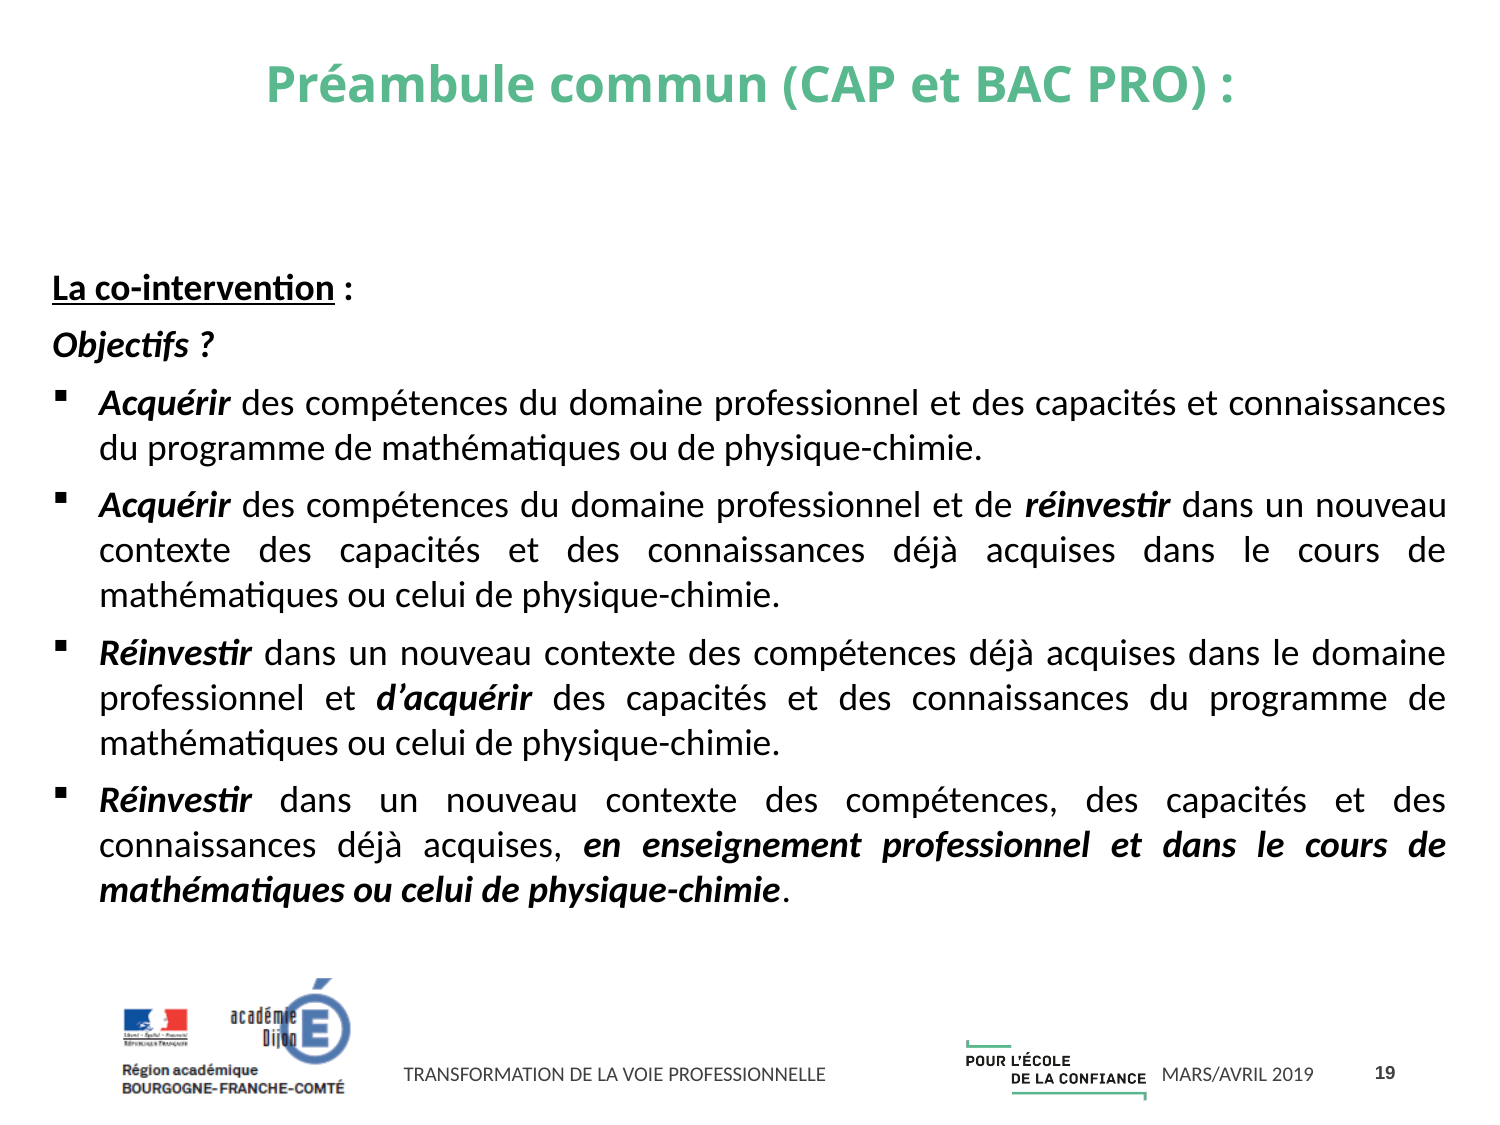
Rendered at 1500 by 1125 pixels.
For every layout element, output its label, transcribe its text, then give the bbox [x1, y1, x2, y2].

title Préambule commun (CAP et BAC PRO) : [36, 22, 1464, 142]
text_box La co-intervention : Objectifs ? Acquérir des compétences du domaine professionnel et des capacités et connaissances du programme de mathématiques ou de physique-chimie. Acquérir des compétences du domaine professionnel et de réinvestir dans un nouveau contexte des capacités et des connaissances déjà acquises dans le cours de mathématiques ou celui de physique-chimie. Réinvestir dans un nouveau contexte des compétences déjà acquises dans le domaine professionnel et d’acquérir des capacités et des connaissances du programme de mathématiques ou celui de physique-chimie. Réinvestir dans un nouveau contexte des compétences, des capacités et des connaissances déjà acquises, en enseignement professionnel et dans le cours de mathématiques ou celui de physique-chimie. [37, 255, 1463, 918]
picture [952, 1026, 1160, 1113]
picture [122, 978, 352, 1096]
slide_number 19 [1336, 1042, 1411, 1103]
